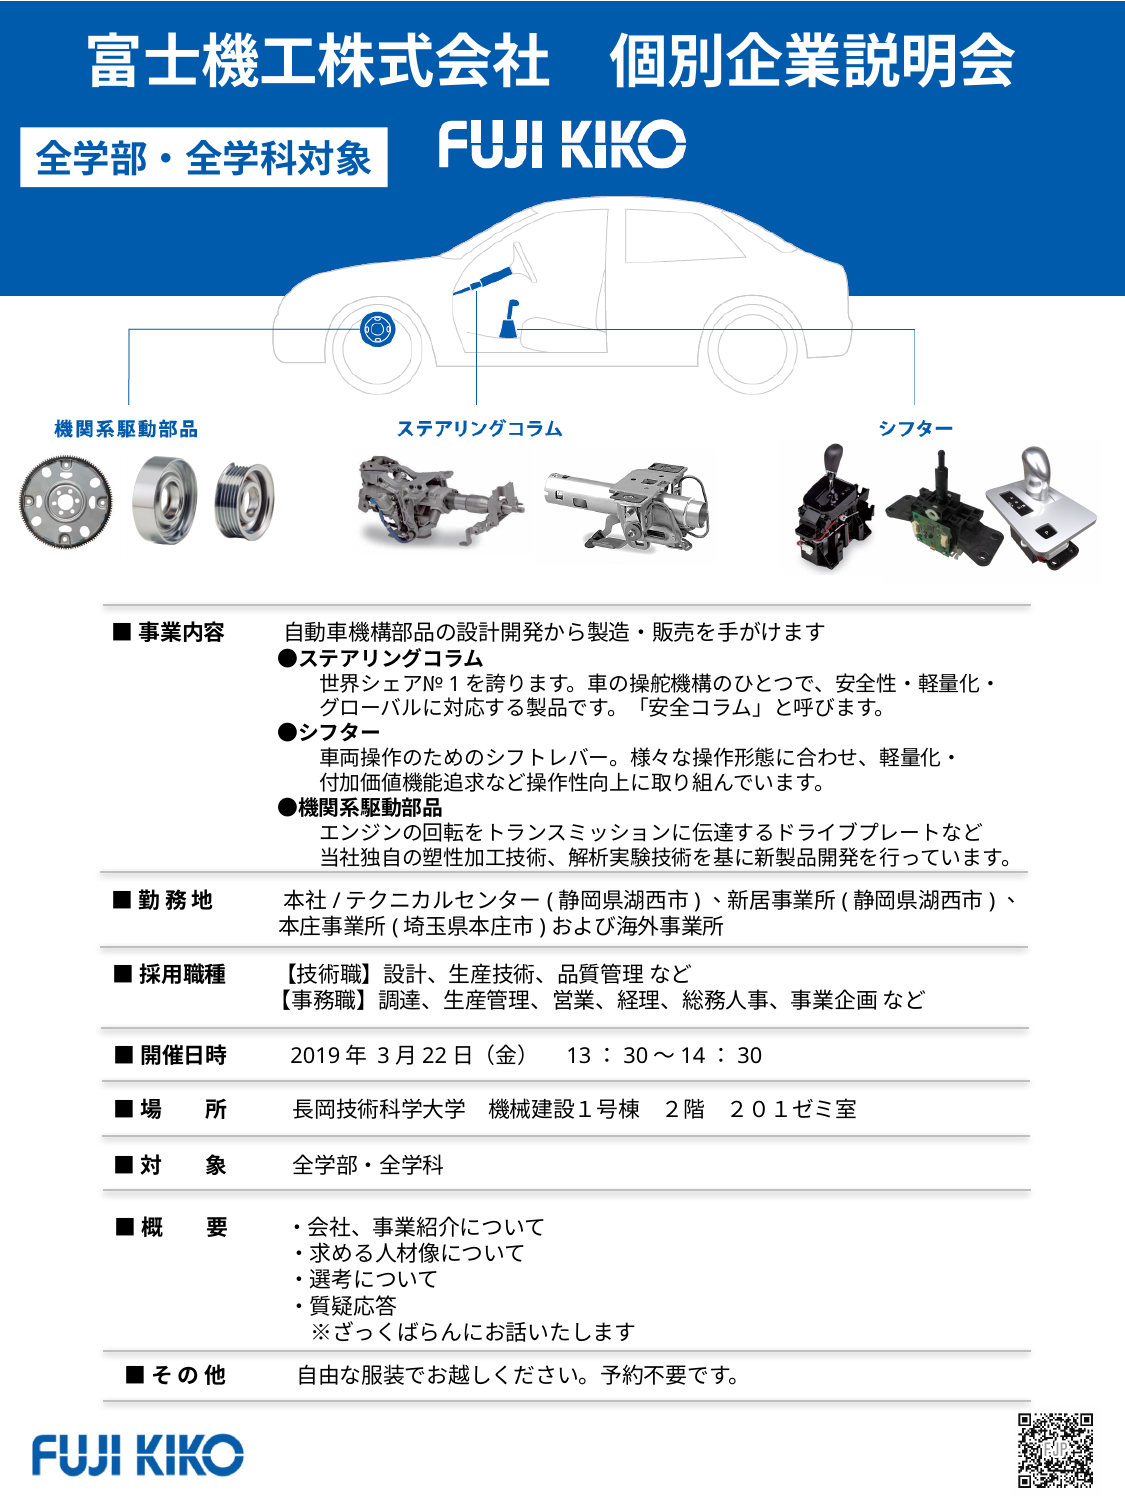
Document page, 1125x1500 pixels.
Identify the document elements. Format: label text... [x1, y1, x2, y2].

picture [20, 1420, 251, 1486]
text_box ■場 所 長岡技術科学大学 機械建設１号棟 ２階 ２０１ゼミ室 [98, 1088, 1027, 1130]
text_box ■事業内容 自動車機構部品の設計開発から製造・販売を手がけます ●ステアリングコラム 世界シェア№1を誇ります。車の操舵機構のひとつで、安全性・軽量化・ グローバルに対応する製品です。「安全コラム」と呼びます。 ●シフター 車両操作のためのシフトレバー。様々な操作形態に合わせ、軽量化・ 付加価値機能追求など操作性向上に取り組んでいます。 ●機関系駆動部品 エンジンの回転をトランスミッションに伝達するドライブプレートなど 当社独自の塑性加工技術、解析実験技術を基に新製品開発を行っています。 [96, 611, 1025, 879]
text_box ■採用職種 【技術職】設計、生産技術、品質管理 など 【事務職】調達、生産管理、営業、経理、総務人事、事業企画 など [98, 954, 1027, 1021]
picture [1011, 1406, 1101, 1495]
picture [0, 0, 1125, 583]
picture [536, 449, 716, 564]
text_box ■そ の 他 自由な服装でお越しください。予約不要です。 [109, 1354, 1038, 1396]
text_box ■勤 務 地 本社/テクニカルセンター(静岡県湖西市)、新居事業所(静岡県湖西市)、 本庄事業所(埼玉県本庄市)および海外事業所 [96, 879, 1044, 947]
text_box ■対 象 全学部・全学科 [98, 1144, 1027, 1186]
text_box ■概 要 ・会社、事業紹介について ・求める人材像について ・選考について ・質疑応答 ※ざっくばらんにお話いたします [99, 1206, 1028, 1353]
picture [1, 449, 280, 560]
text_box ■開催日時 2019年 3月22日（金） 13：30～14：30 [98, 1034, 1027, 1076]
picture [350, 448, 535, 554]
